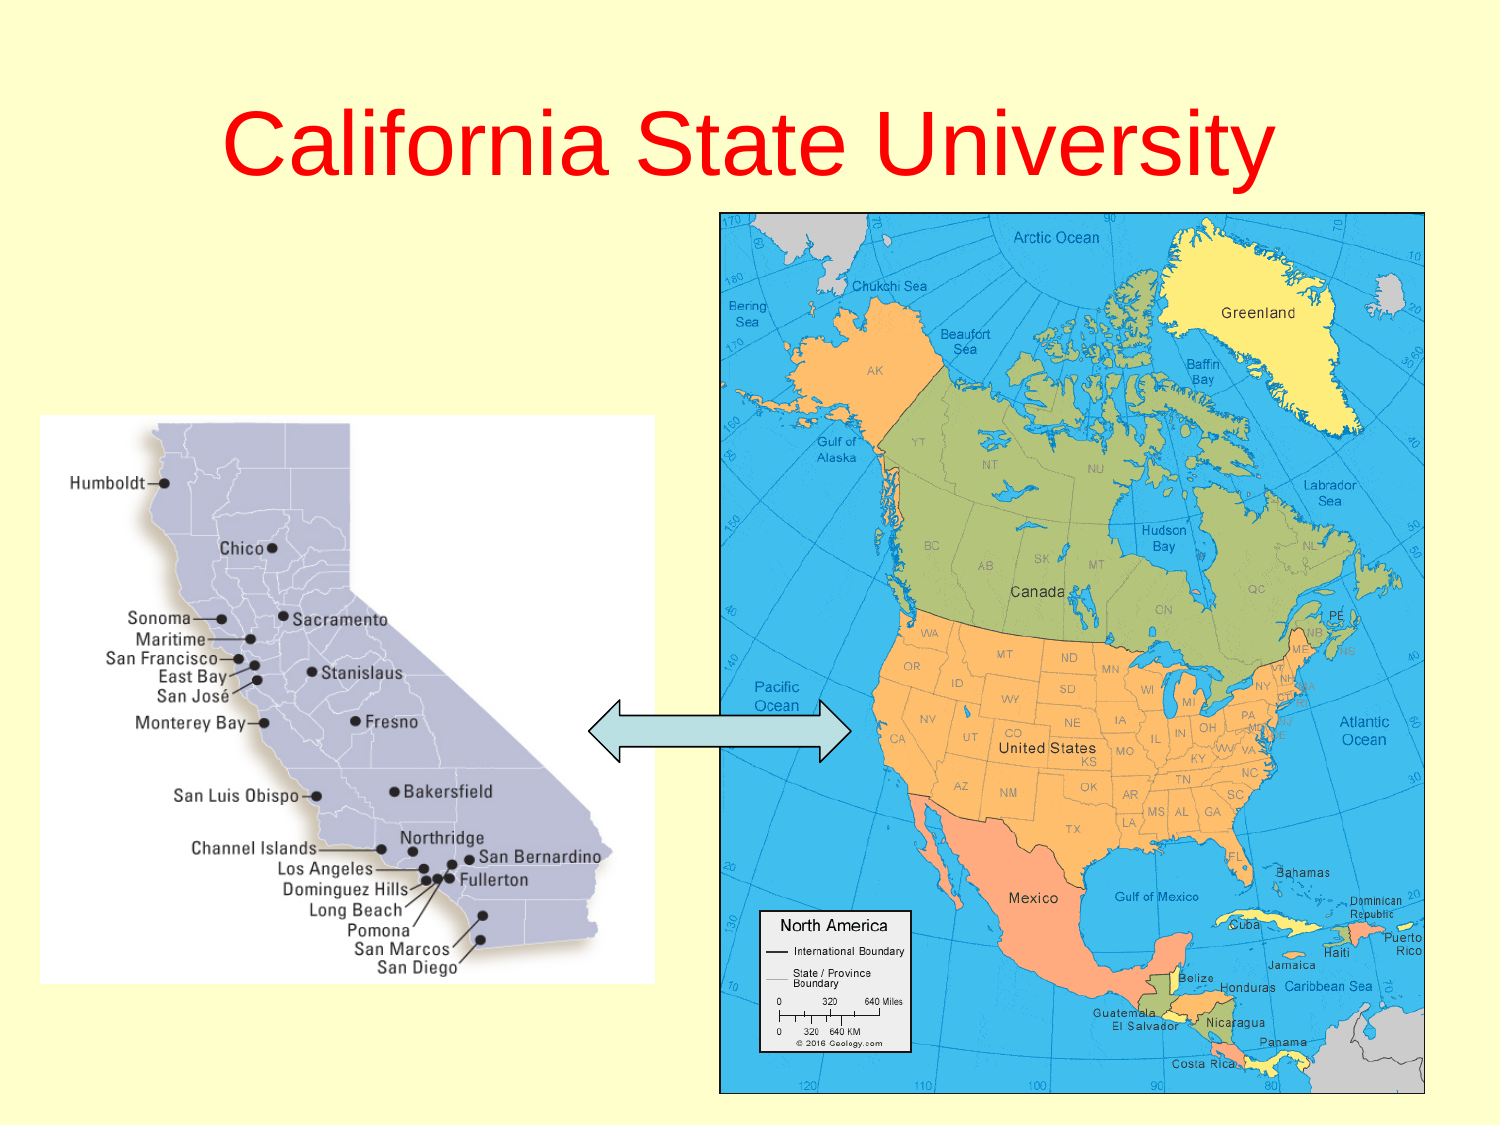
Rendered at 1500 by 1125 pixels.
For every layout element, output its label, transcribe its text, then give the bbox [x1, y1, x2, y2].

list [40, 415, 655, 985]
picture [719, 212, 1426, 1094]
text_box [659, 715, 714, 747]
title California State University [74, 44, 1426, 233]
